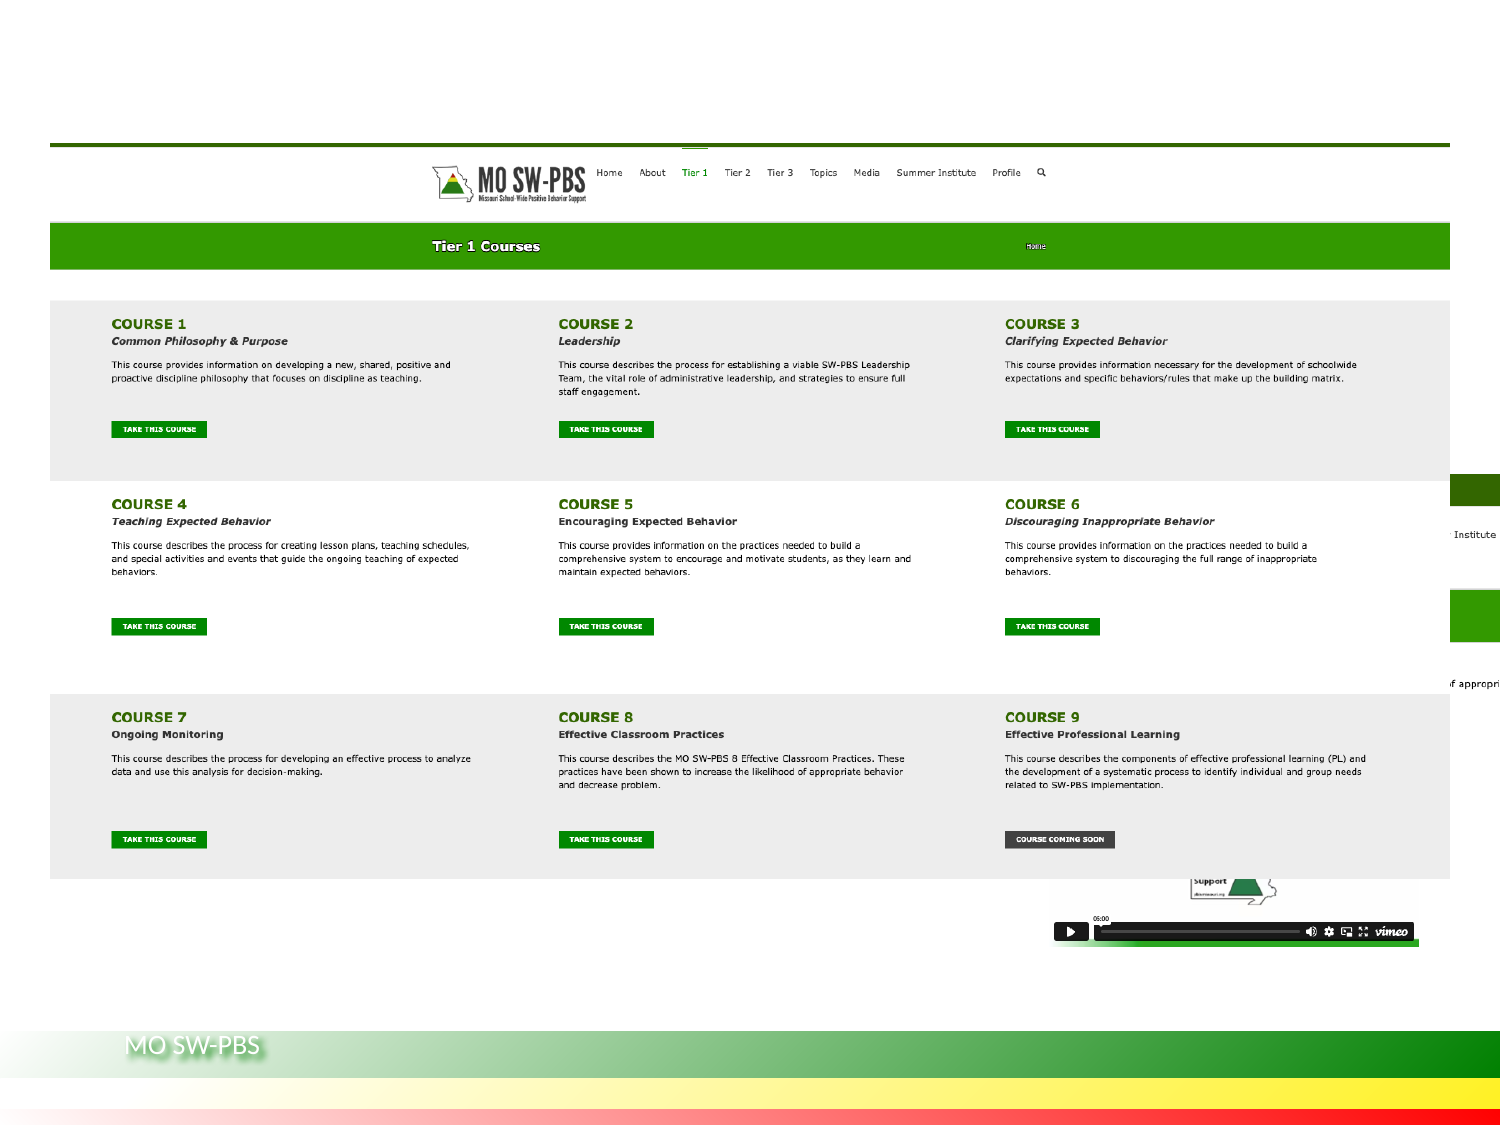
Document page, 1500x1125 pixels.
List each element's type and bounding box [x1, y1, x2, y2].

picture [49, 143, 1500, 988]
